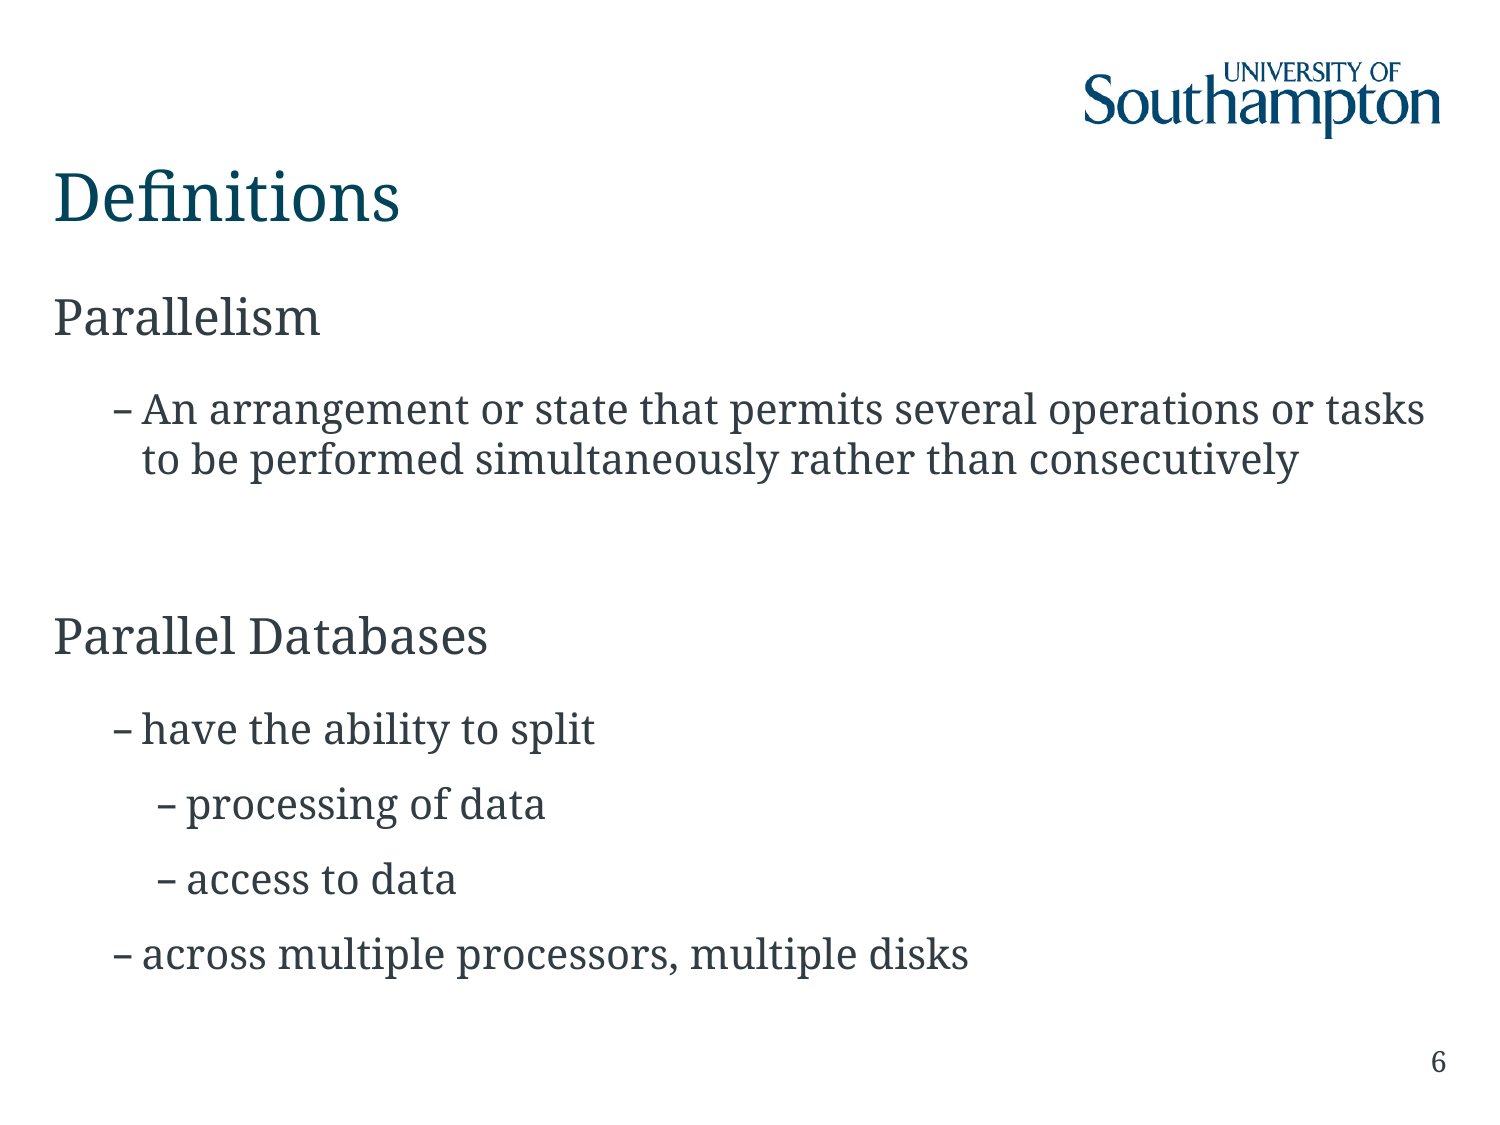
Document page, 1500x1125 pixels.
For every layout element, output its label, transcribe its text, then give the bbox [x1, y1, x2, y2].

title Definitions [52, 147, 1448, 255]
slide_number 6 [1159, 1035, 1448, 1088]
list Parallelism An arrangement or state that permits several operations or tasks to be performed simultaneously rather than consecutively Parallel Databases have the ability to split processing of data access to data across multiple processors, multiple disks [52, 277, 1448, 1011]
picture [1085, 62, 1440, 139]
